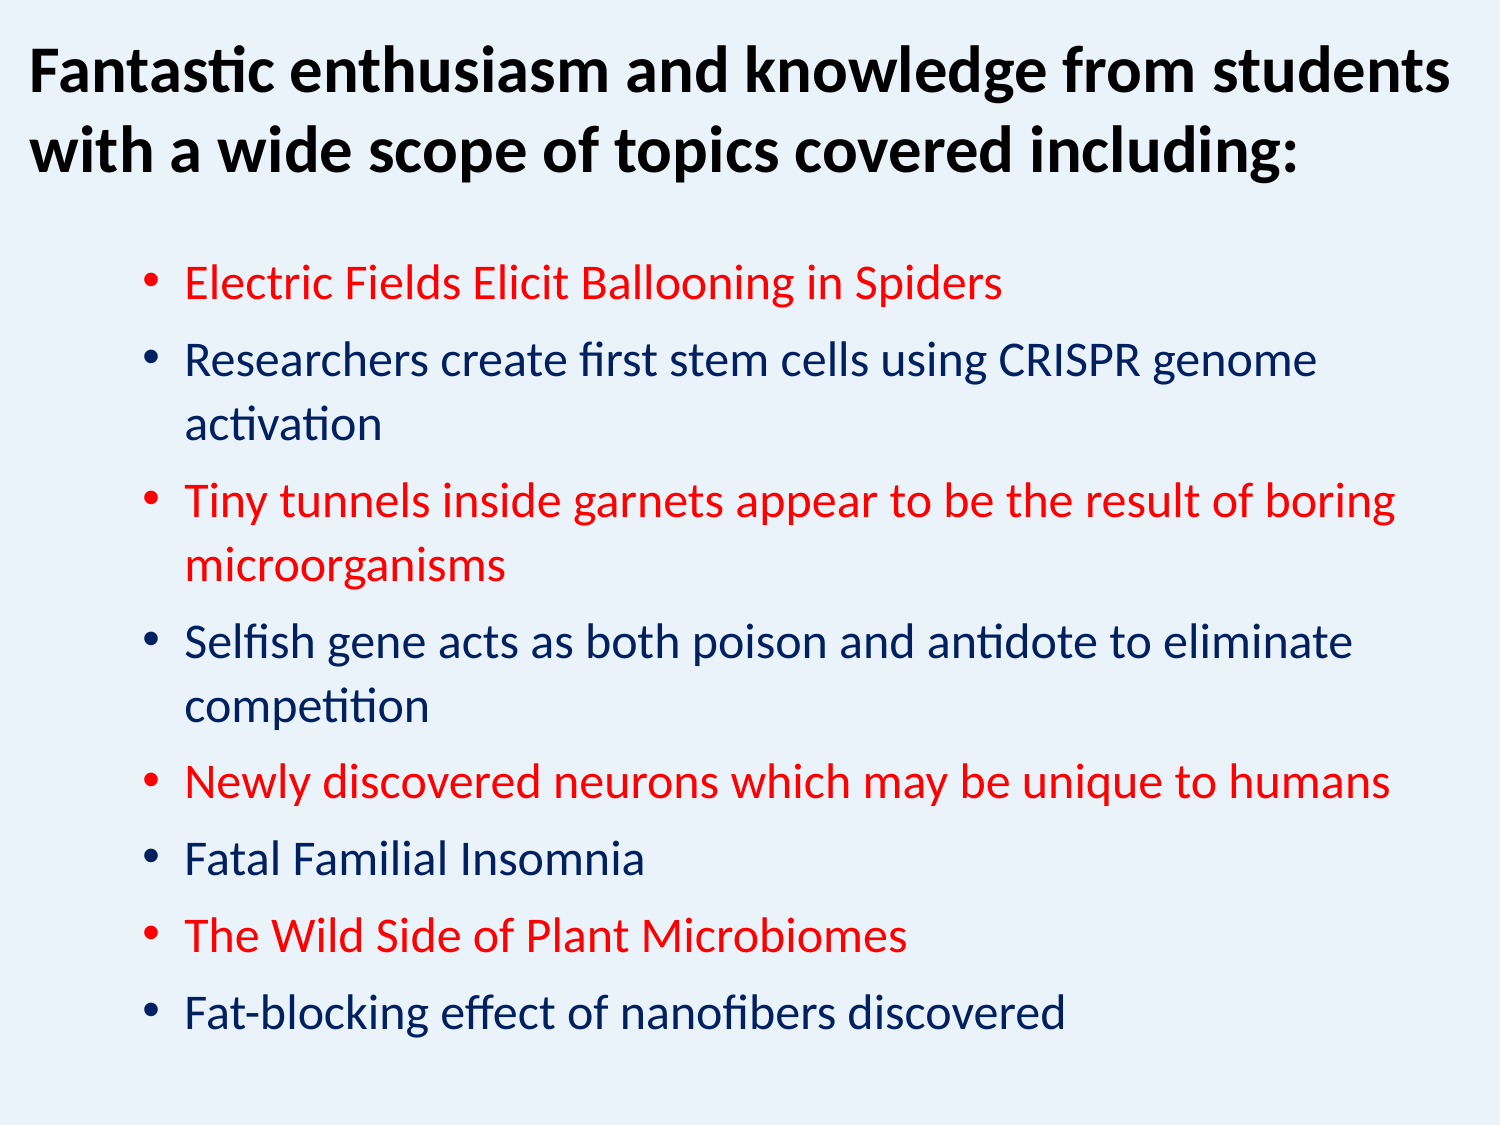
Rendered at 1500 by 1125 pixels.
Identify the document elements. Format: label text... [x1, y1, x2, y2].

text_box Fantastic enthusiasm and knowledge from students with a wide scope of topics covered including: Electric Fields Elicit Ballooning in Spiders Researchers create first stem cells using CRISPR genome activation Tiny tunnels inside garnets appear to be the result of boring microorganisms Selfish gene acts as both poison and antidote to eliminate competition Newly discovered neurons which may be unique to humans Fatal Familial Insomnia The Wild Side of Plant Microbiomes Fat-blocking effect of nanofibers discovered [14, 18, 1500, 1119]
